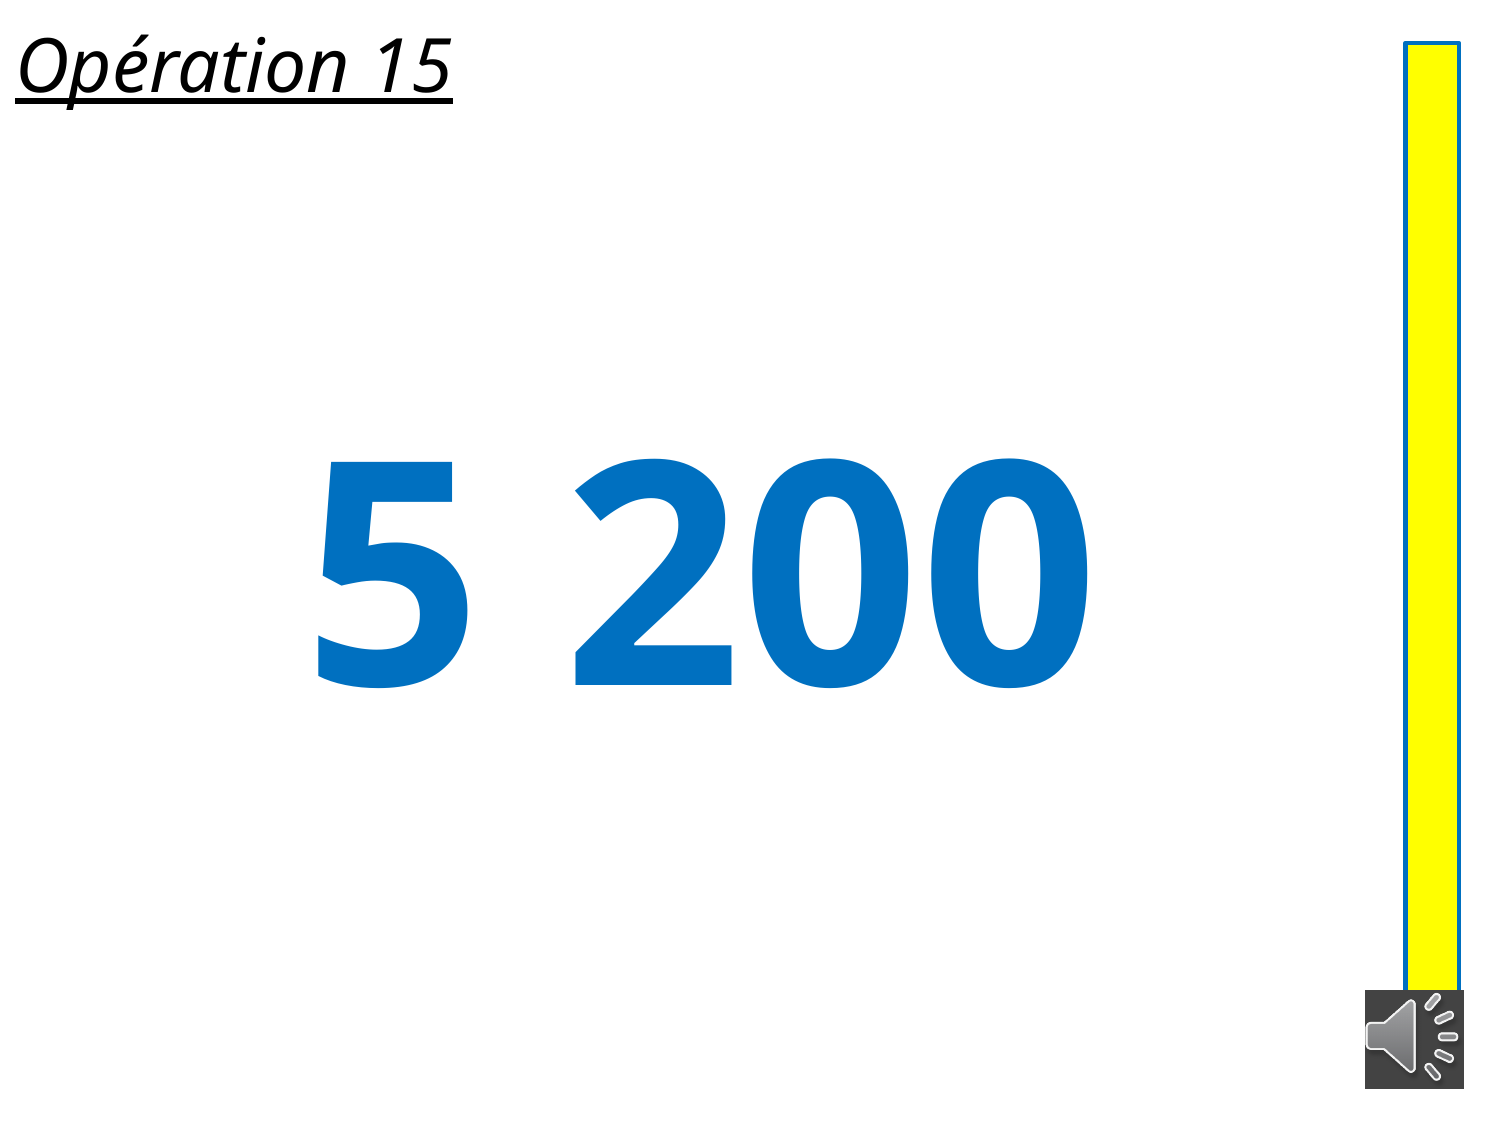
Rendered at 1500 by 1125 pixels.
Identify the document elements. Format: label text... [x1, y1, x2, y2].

picture [1364, 989, 1465, 1090]
title Opération 15 [0, 0, 502, 126]
text_box 5 200 [0, 365, 1403, 756]
text_box [1403, 41, 1461, 987]
